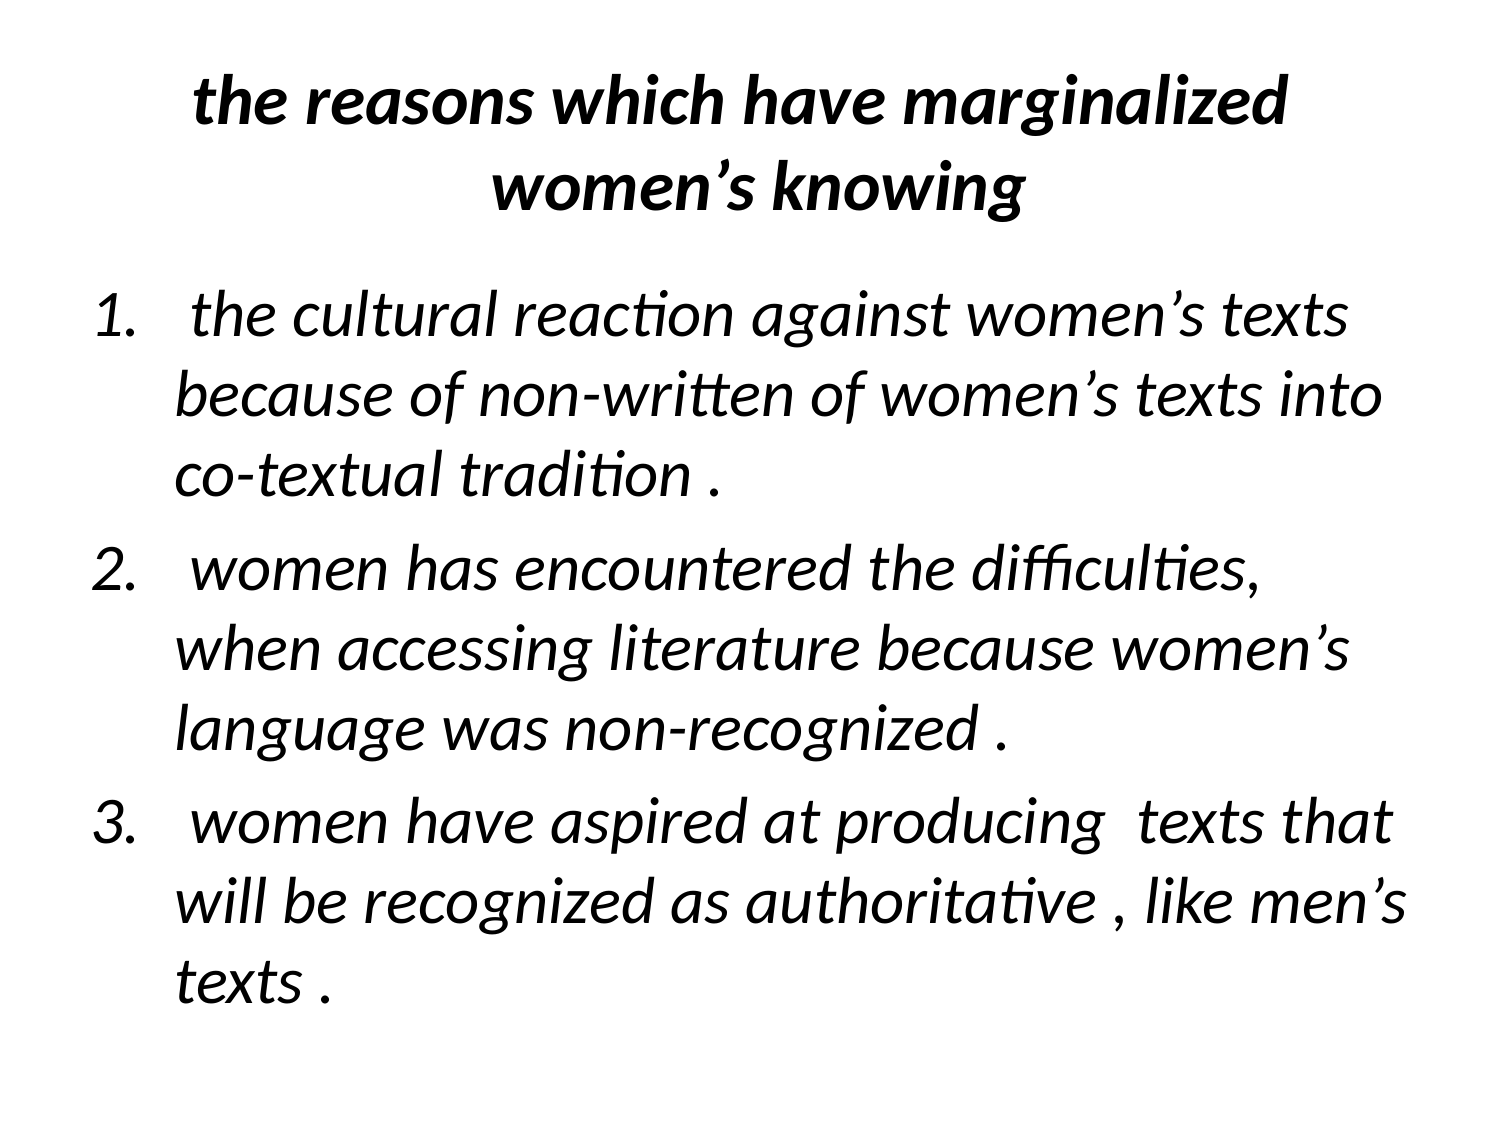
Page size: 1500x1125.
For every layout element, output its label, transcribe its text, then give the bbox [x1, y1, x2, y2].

list the cultural reaction against women’s texts because of non-written of women’s texts into co-textual tradition . women has encountered the difficulties, when accessing literature because women’s language was non-recognized . women have aspired at producing texts that will be recognized as authoritative , like men’s texts . [75, 262, 1425, 1090]
title the reasons which have marginalized women’s knowing [75, 45, 1425, 233]
